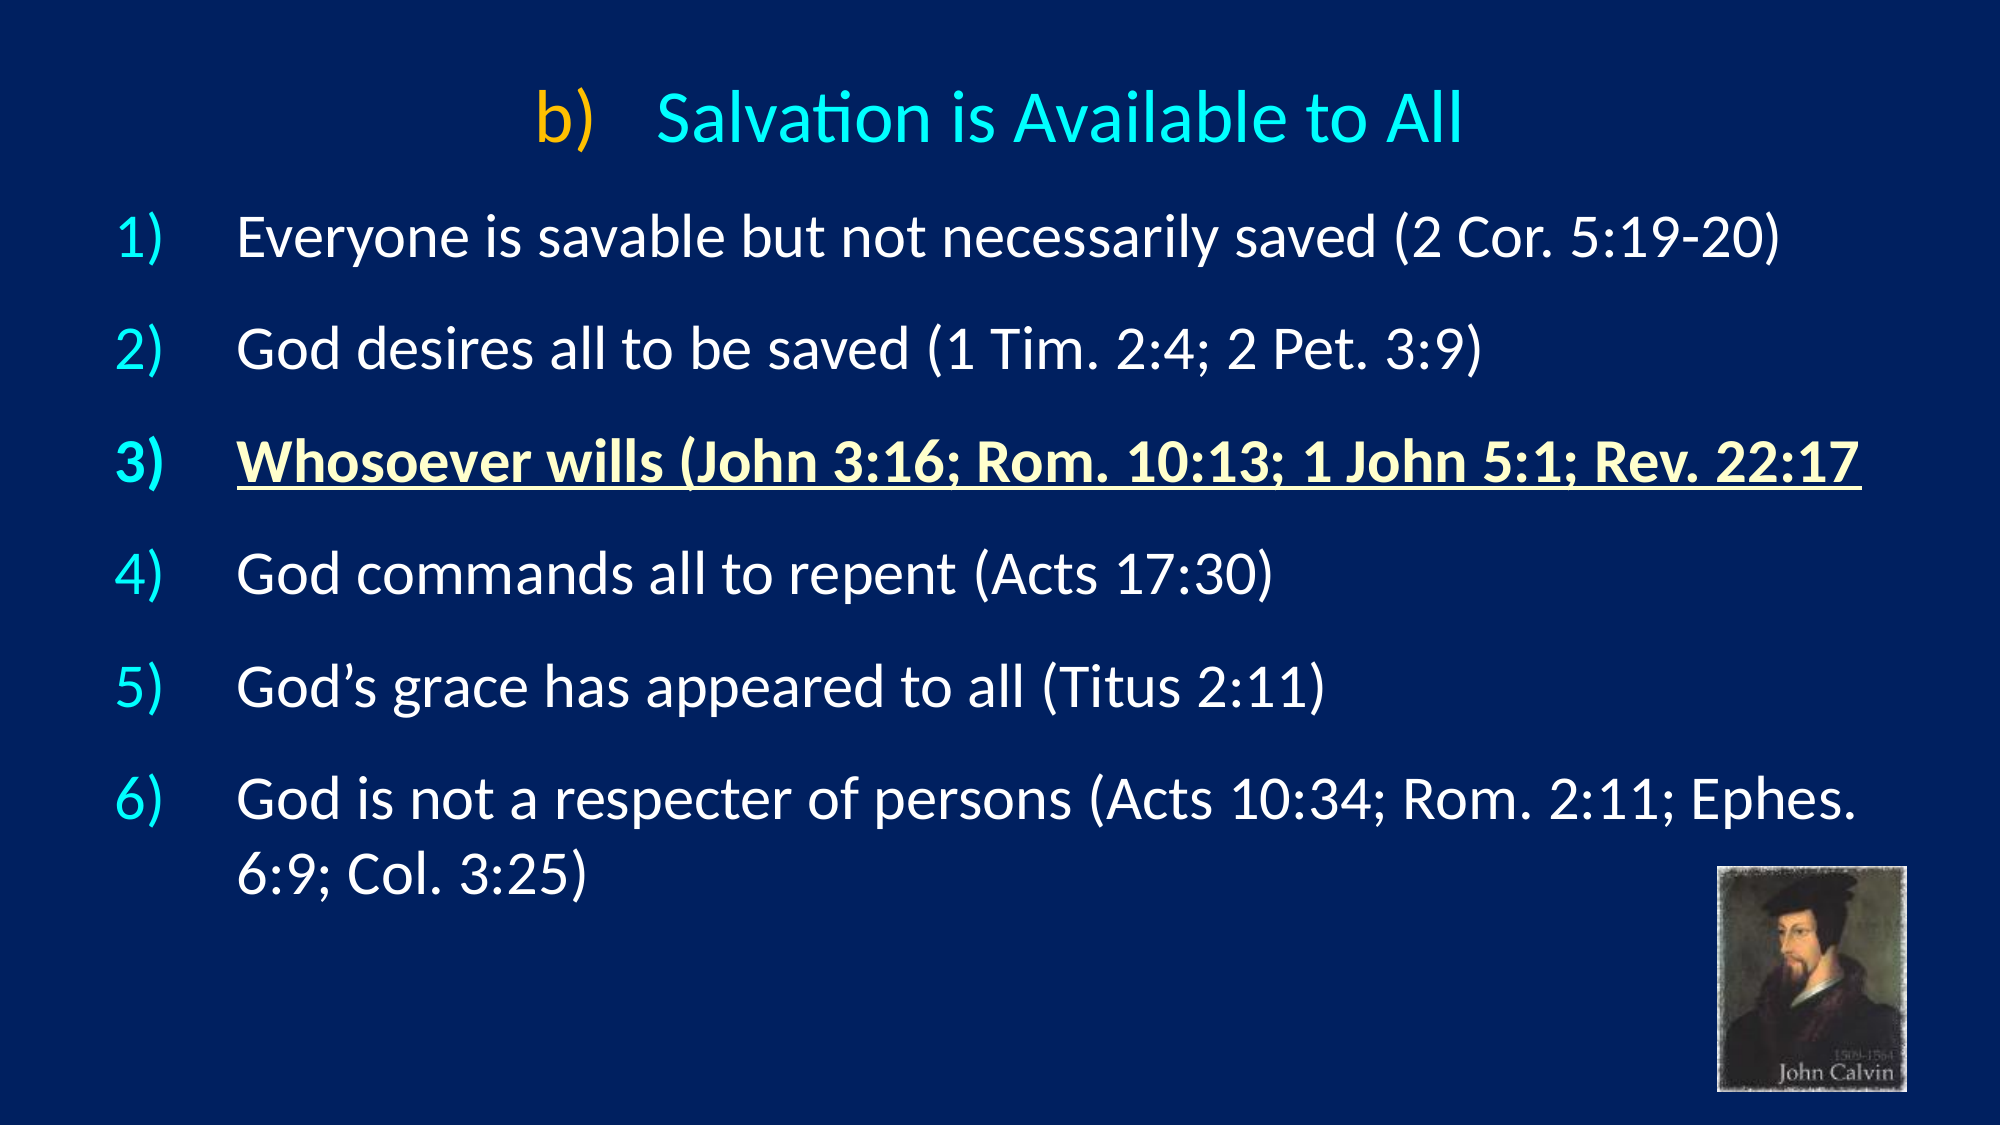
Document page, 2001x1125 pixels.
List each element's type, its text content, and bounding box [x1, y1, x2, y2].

picture [1717, 865, 1907, 1092]
title Salvation is Available to All [99, 37, 1900, 187]
list Everyone is savable but not necessarily saved (2 Cor. 5:19-20) God desires all to be saved (1 Tim. 2:4; 2 Pet. 3:9) Whosoever wills (John 3:16; Rom. 10:13; 1 John 5:1; Rev. 22:17 God commands all to repent (Acts 17:30) God’s grace has appeared to all (Titus 2:11) God is not a respecter of persons (Acts 10:34; Rom. 2:11; Ephes. 6:9; Col. 3:25) [99, 187, 1901, 1026]
